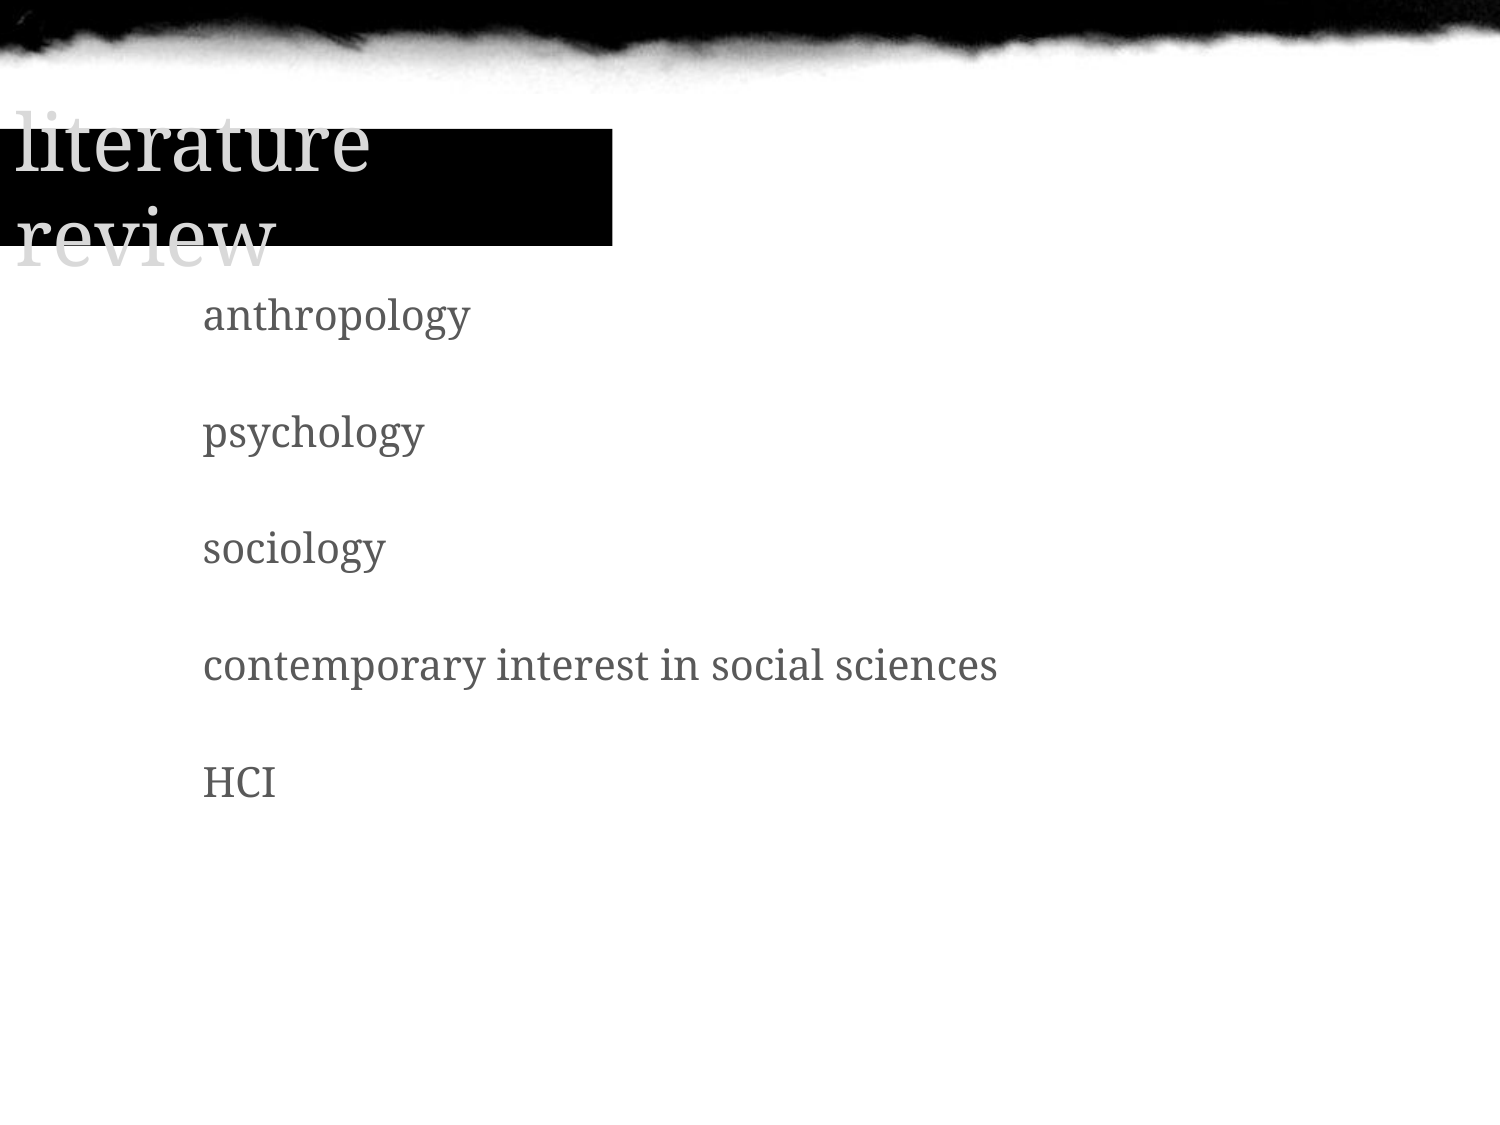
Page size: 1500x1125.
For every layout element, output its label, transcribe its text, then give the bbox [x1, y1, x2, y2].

text_box anthropology psychology sociology contemporary interest in social sciences HCI [187, 281, 1407, 1125]
text_box literature review [0, 128, 613, 246]
picture [0, 0, 1500, 94]
